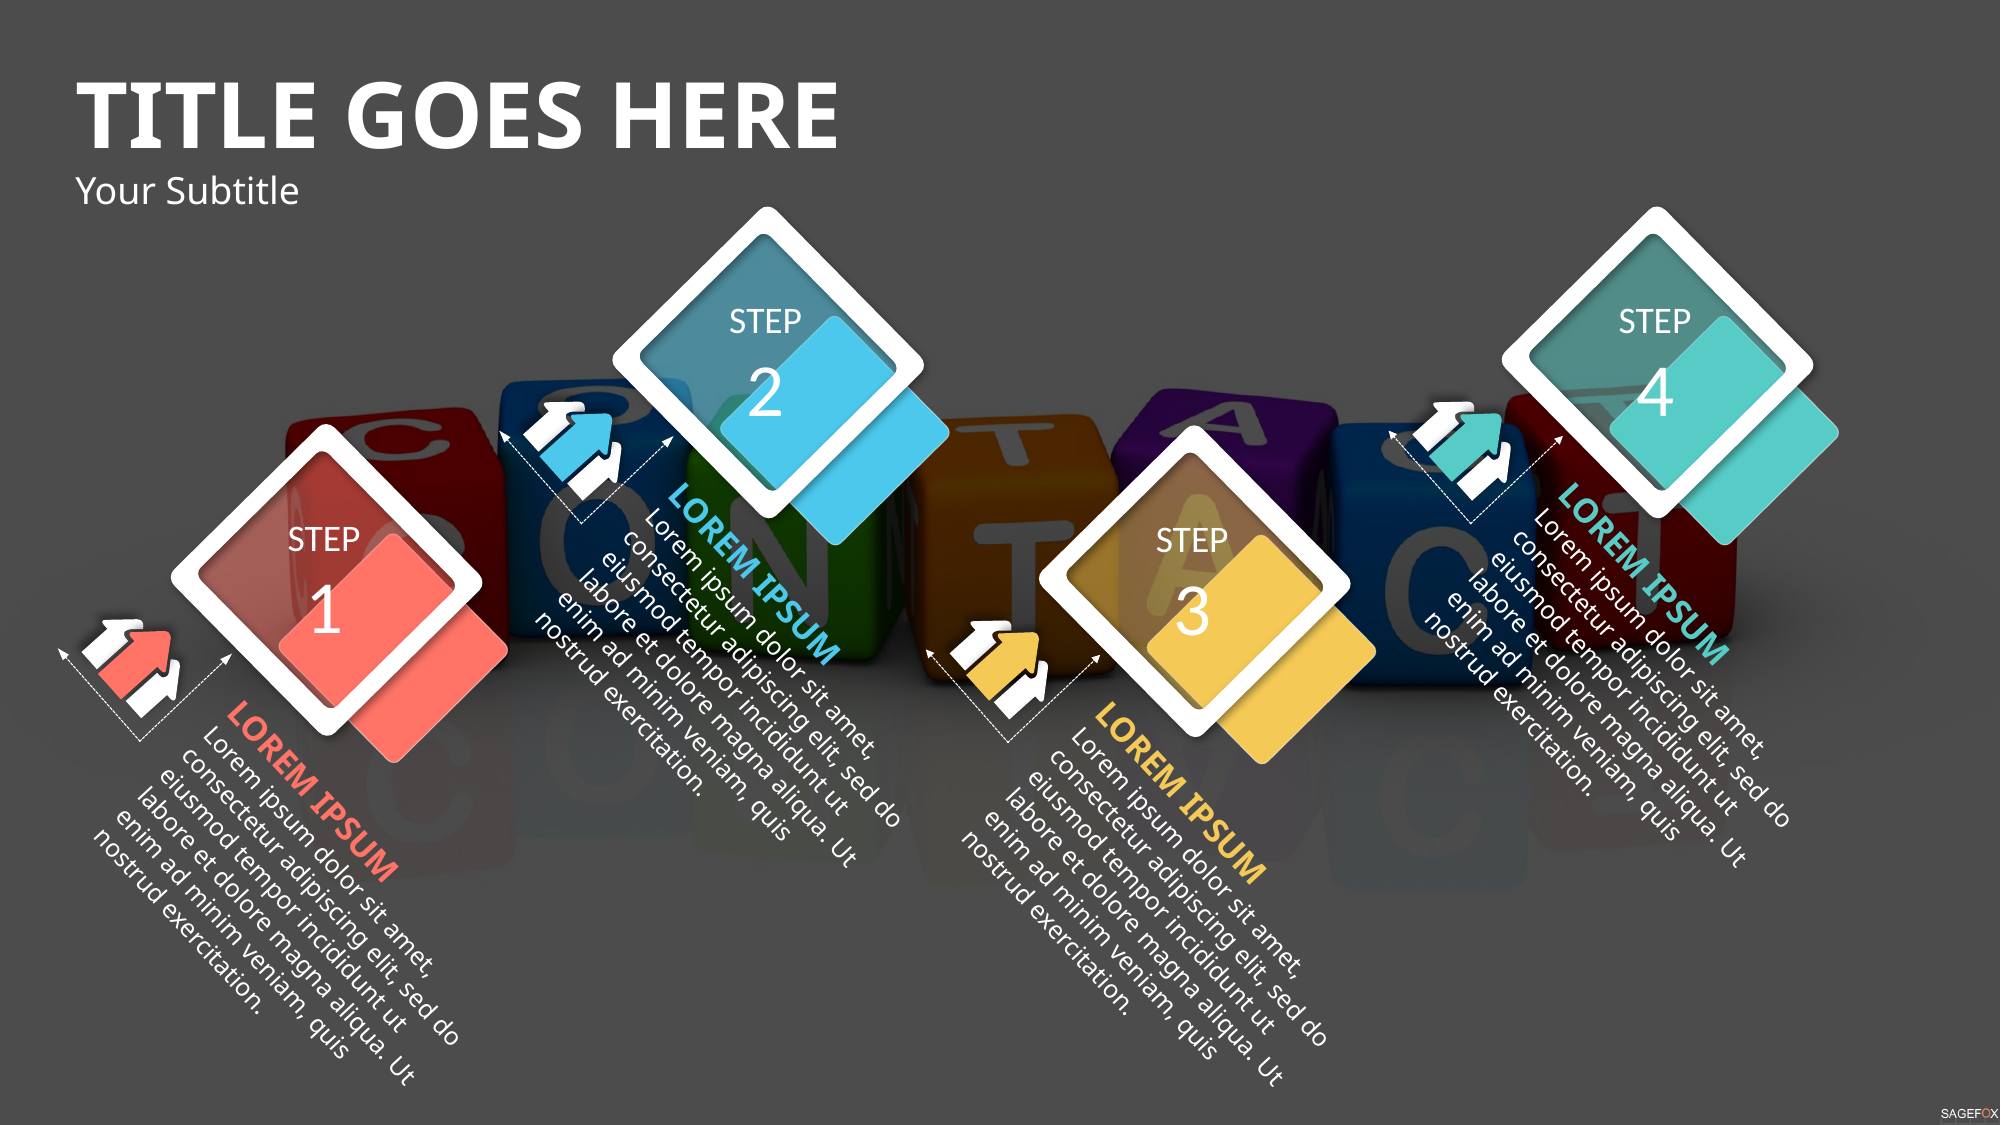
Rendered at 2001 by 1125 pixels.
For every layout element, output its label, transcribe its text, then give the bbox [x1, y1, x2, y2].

text_box LOREM IPSUM Lorem ipsum dolor sit amet, consectetur adipiscing elit, sed do eiusmod tempor incididunt ut labore et dolore magna aliqua. Ut enim ad minim veniam, quis nostrud exercitation. [78, 695, 550, 1125]
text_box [655, 247, 892, 487]
text_box TITLE GOES HERE Your Subtitle [60, 49, 1036, 220]
text_box LOREM IPSUM Lorem ipsum dolor sit amet, consectetur adipiscing elit, sed do eiusmod tempor incididunt ut labore et dolore magna aliqua. Ut enim ad minim veniam, quis nostrud exercitation. [519, 477, 992, 947]
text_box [214, 465, 440, 695]
text_box [1685, 393, 1840, 546]
text_box LOREM IPSUM Lorem ipsum dolor sit amet, consectetur adipiscing elit, sed do eiusmod tempor incididunt ut labore et dolore magna aliqua. Ut enim ad minim veniam, quis nostrud exercitation. [1408, 477, 1881, 947]
text_box LOREM IPSUM Lorem ipsum dolor sit amet, consectetur adipiscing elit, sed do eiusmod tempor incididunt ut labore et dolore magna aliqua. Ut enim ad minim veniam, quis nostrud exercitation. [946, 696, 1419, 1125]
picture [0, 0, 2001, 1125]
text_box [354, 611, 509, 764]
text_box [795, 392, 951, 546]
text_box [1082, 466, 1308, 696]
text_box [1545, 247, 1771, 477]
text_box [499, 387, 674, 525]
text_box [1222, 611, 1377, 765]
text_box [925, 606, 1101, 743]
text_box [1388, 387, 1563, 525]
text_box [57, 604, 233, 742]
